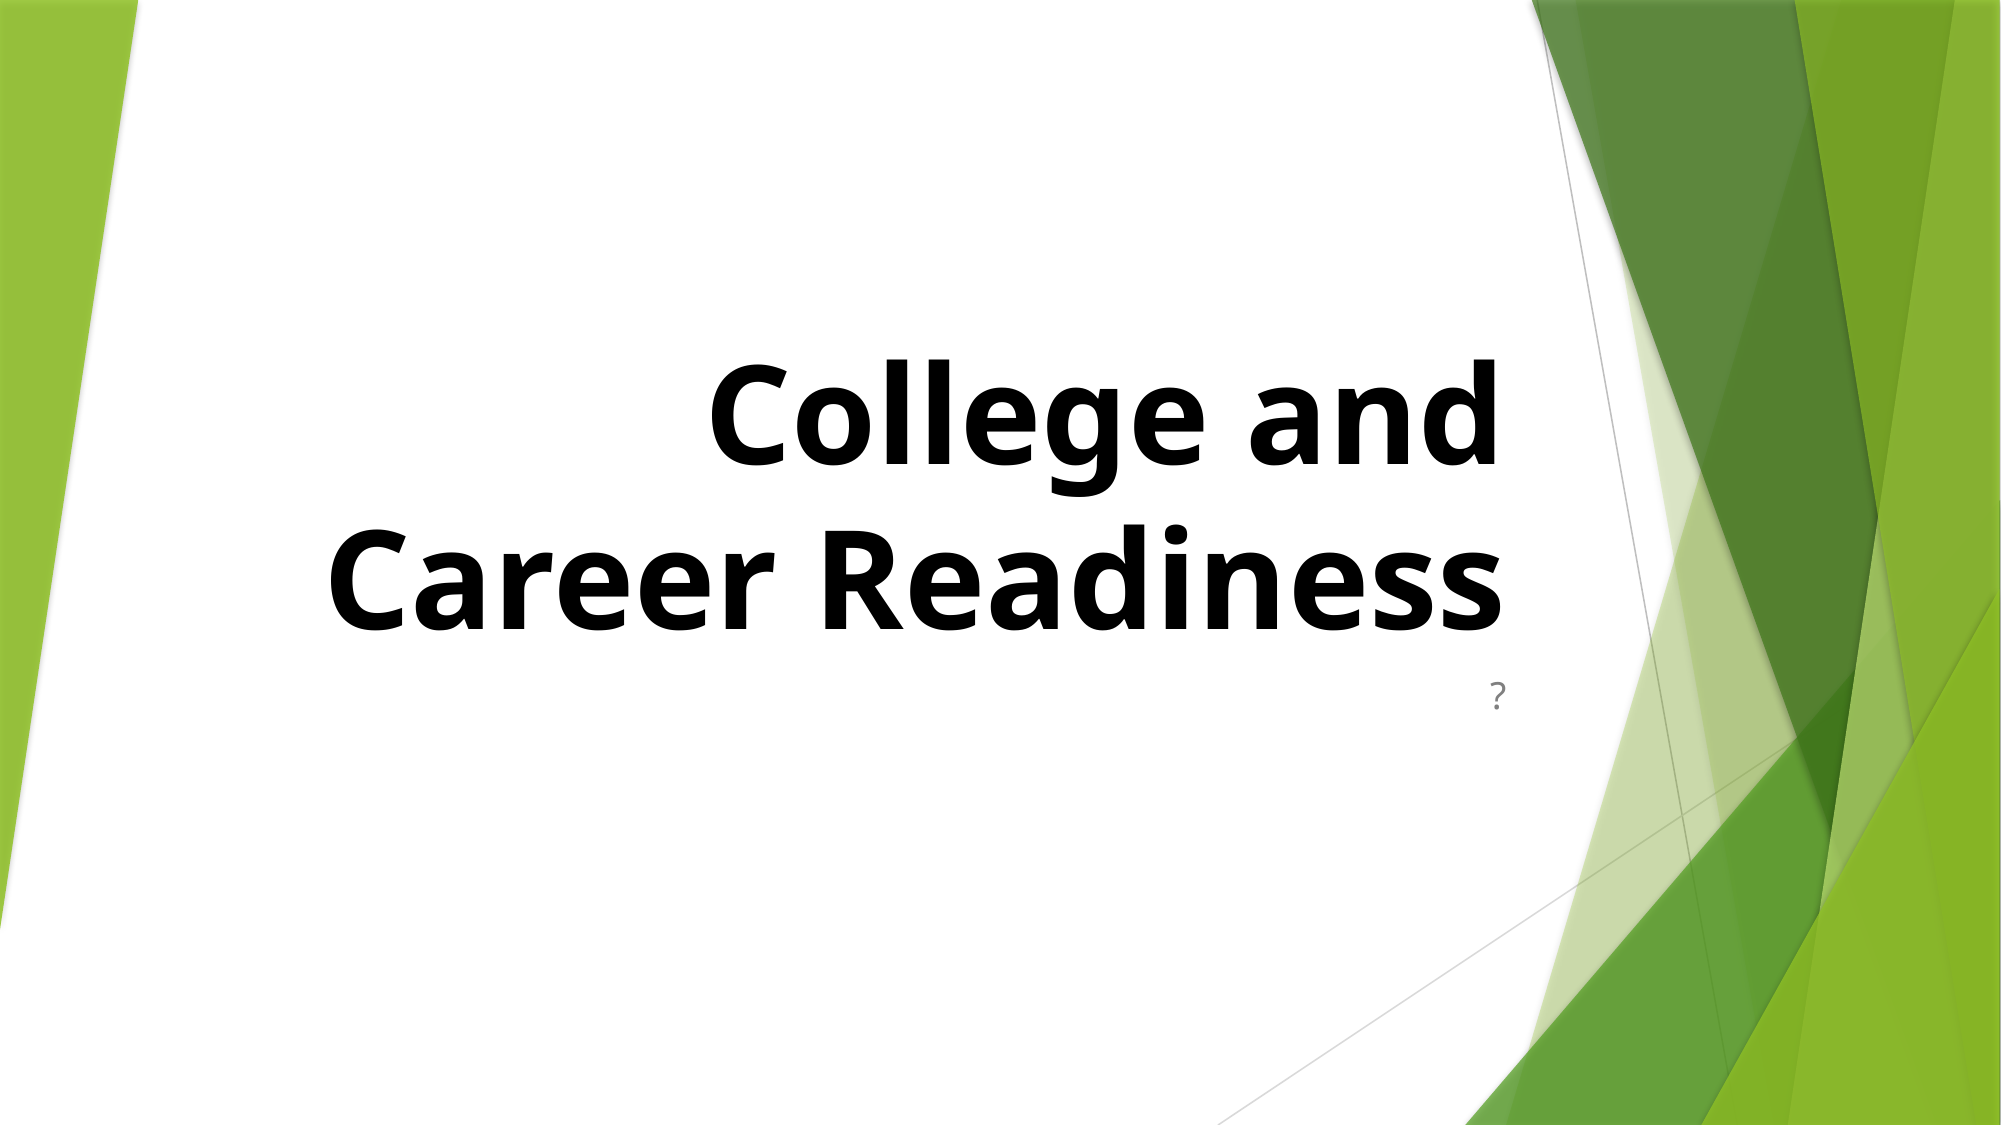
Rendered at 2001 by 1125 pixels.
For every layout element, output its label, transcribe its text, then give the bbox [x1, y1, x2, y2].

subtitle ? [247, 664, 1522, 845]
title College and Career Readiness [247, 394, 1522, 664]
